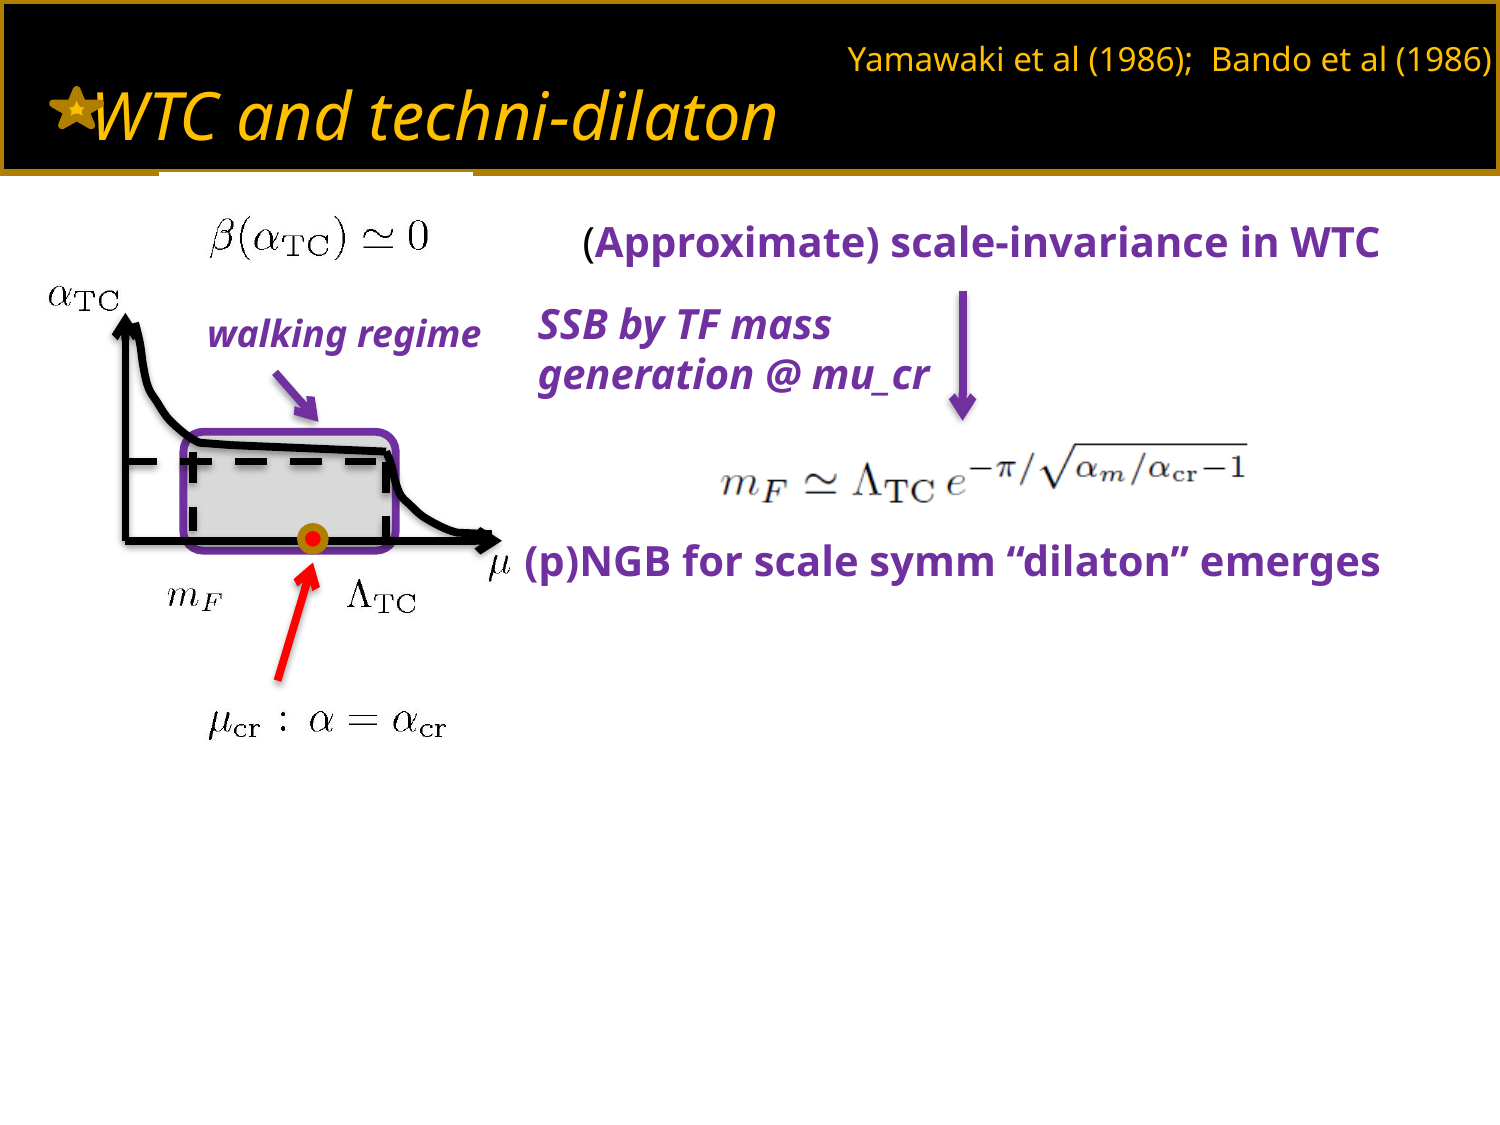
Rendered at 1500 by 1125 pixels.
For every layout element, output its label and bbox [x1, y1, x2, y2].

text_box [0, 172, 1345, 784]
text_box [0, 0, 1500, 173]
